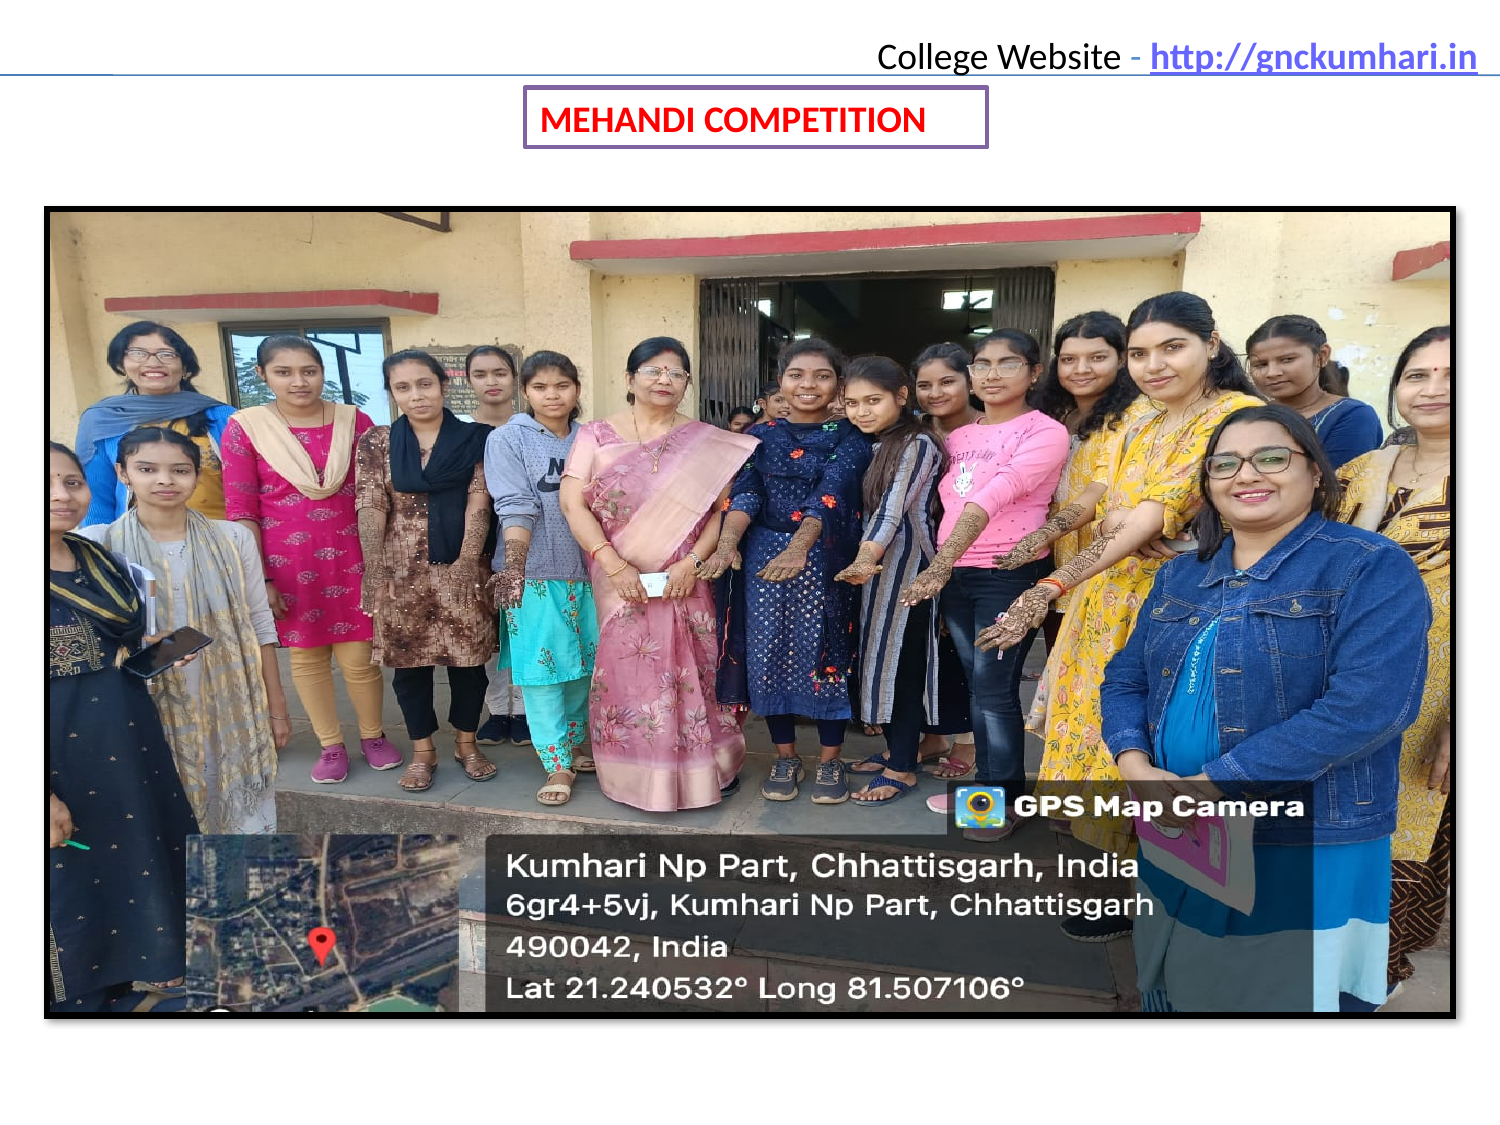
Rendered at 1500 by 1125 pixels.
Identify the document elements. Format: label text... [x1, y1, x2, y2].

picture [49, 212, 1451, 1013]
text_box College Website - http://gnckumhari.in [862, 24, 1500, 74]
text_box MEHANDI COMPETITION [523, 85, 989, 149]
